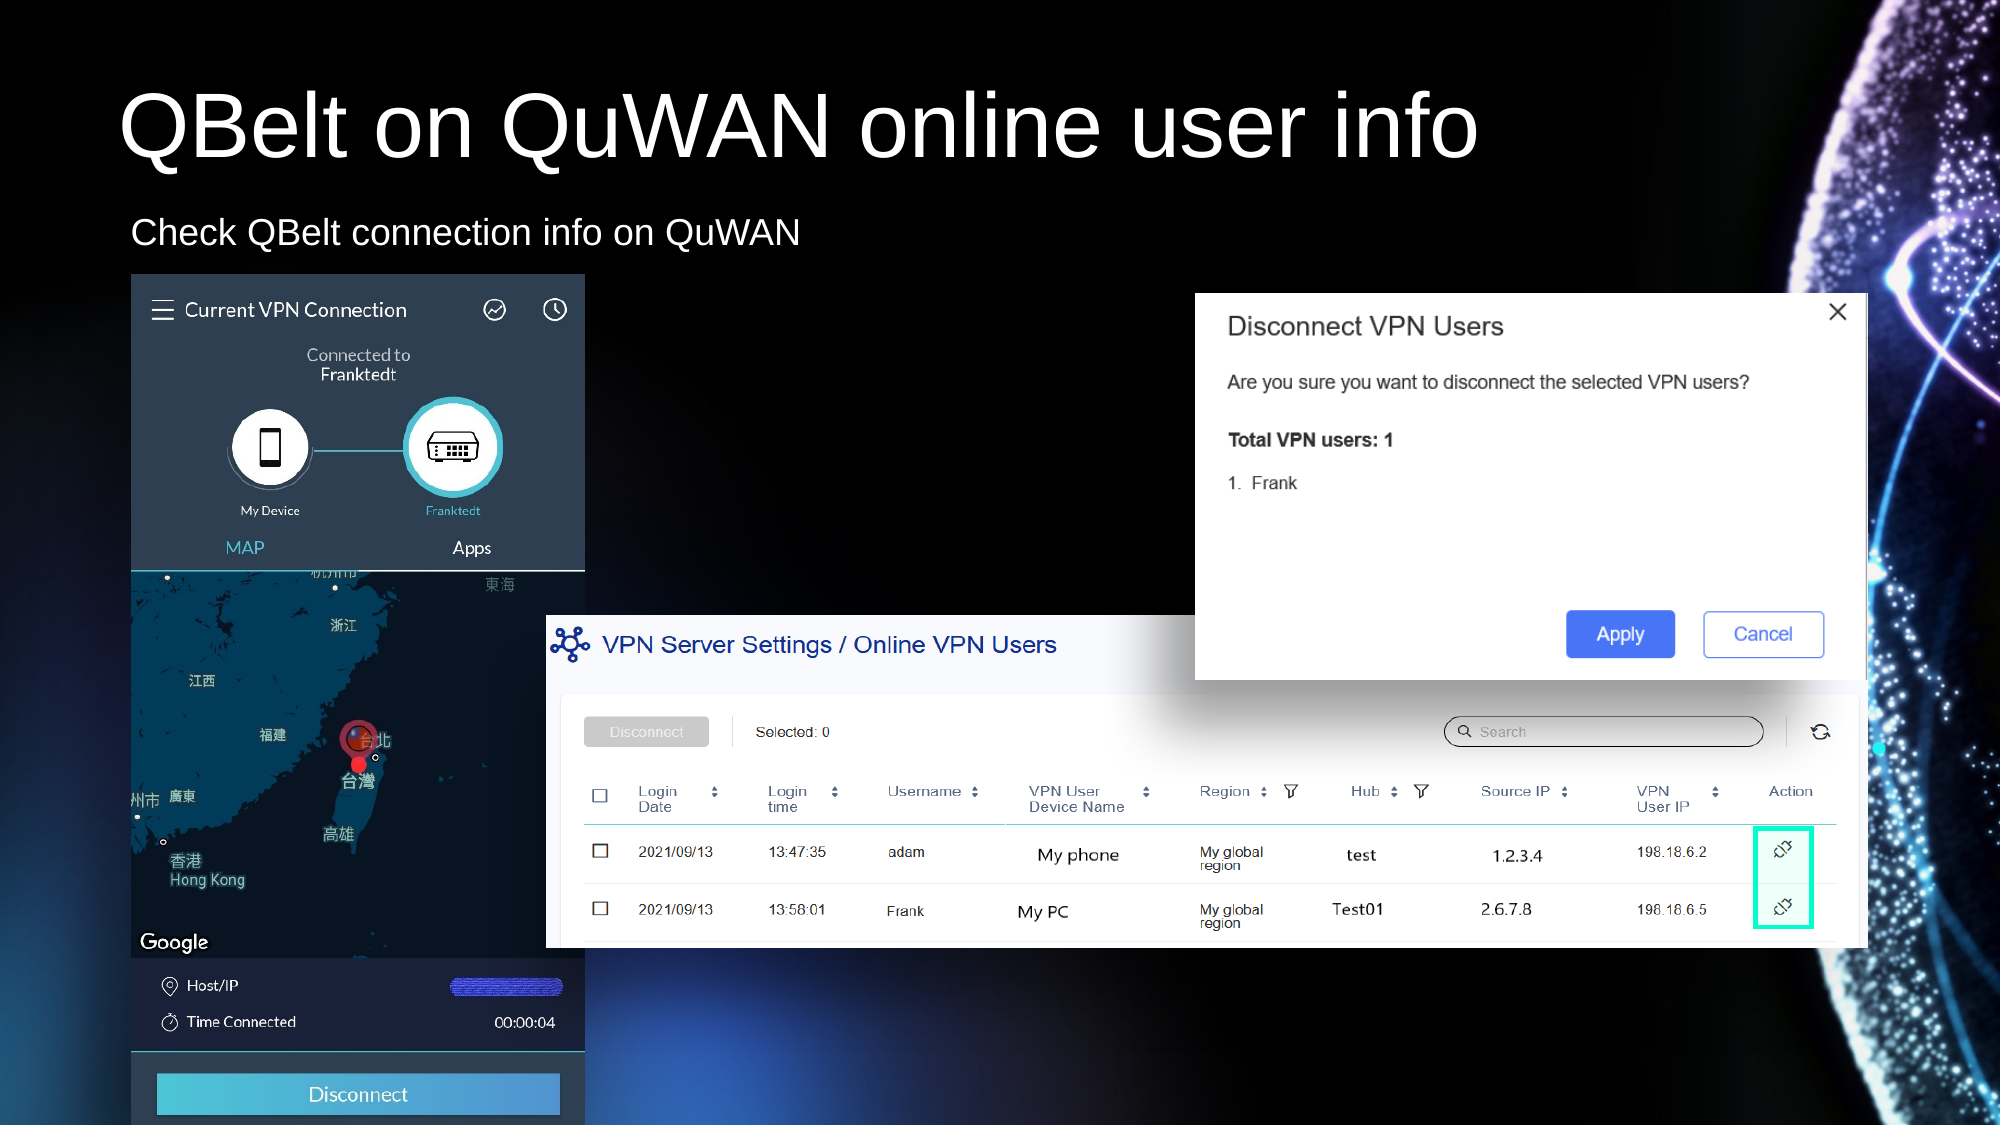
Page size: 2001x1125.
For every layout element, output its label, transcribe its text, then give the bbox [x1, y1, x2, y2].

text_box Check QBelt connection info on QuWAN [115, 199, 1289, 260]
title QBelt on QuWAN online user info [103, 9, 1897, 186]
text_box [546, 615, 1868, 948]
picture [0, 0, 2000, 1125]
